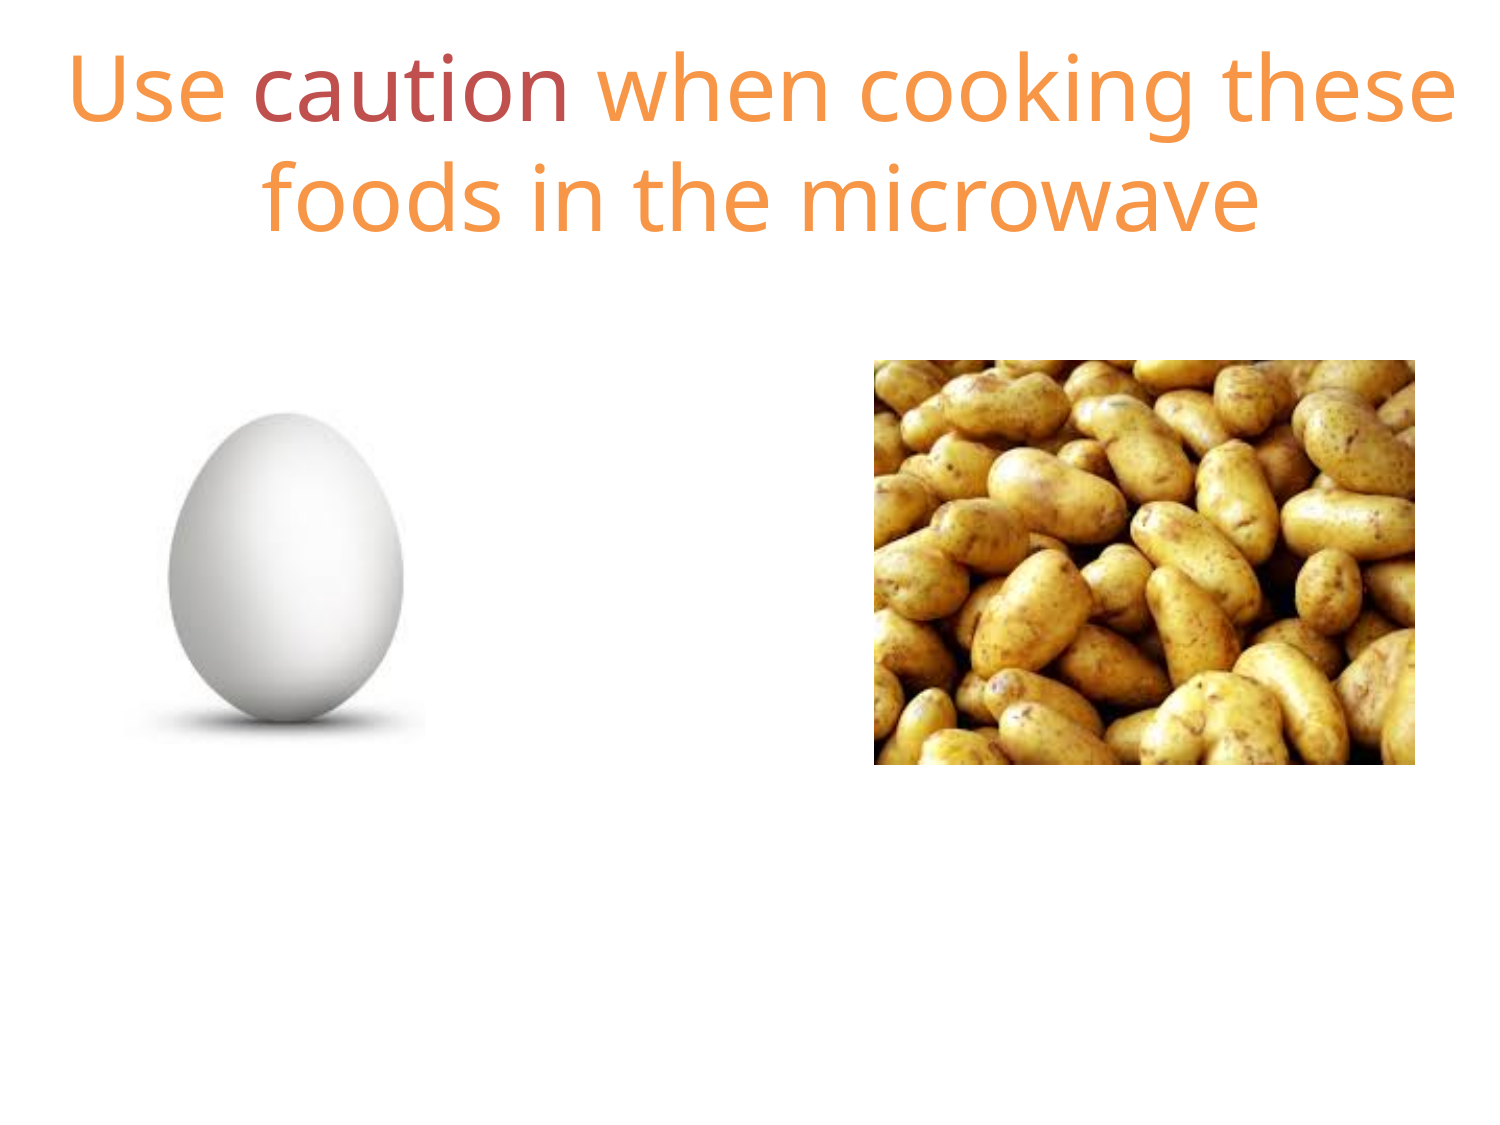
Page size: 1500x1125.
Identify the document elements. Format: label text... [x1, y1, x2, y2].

picture [874, 360, 1415, 765]
text_box Use caution when cooking these foods in the microwave [24, 22, 1500, 257]
picture [24, 360, 426, 780]
